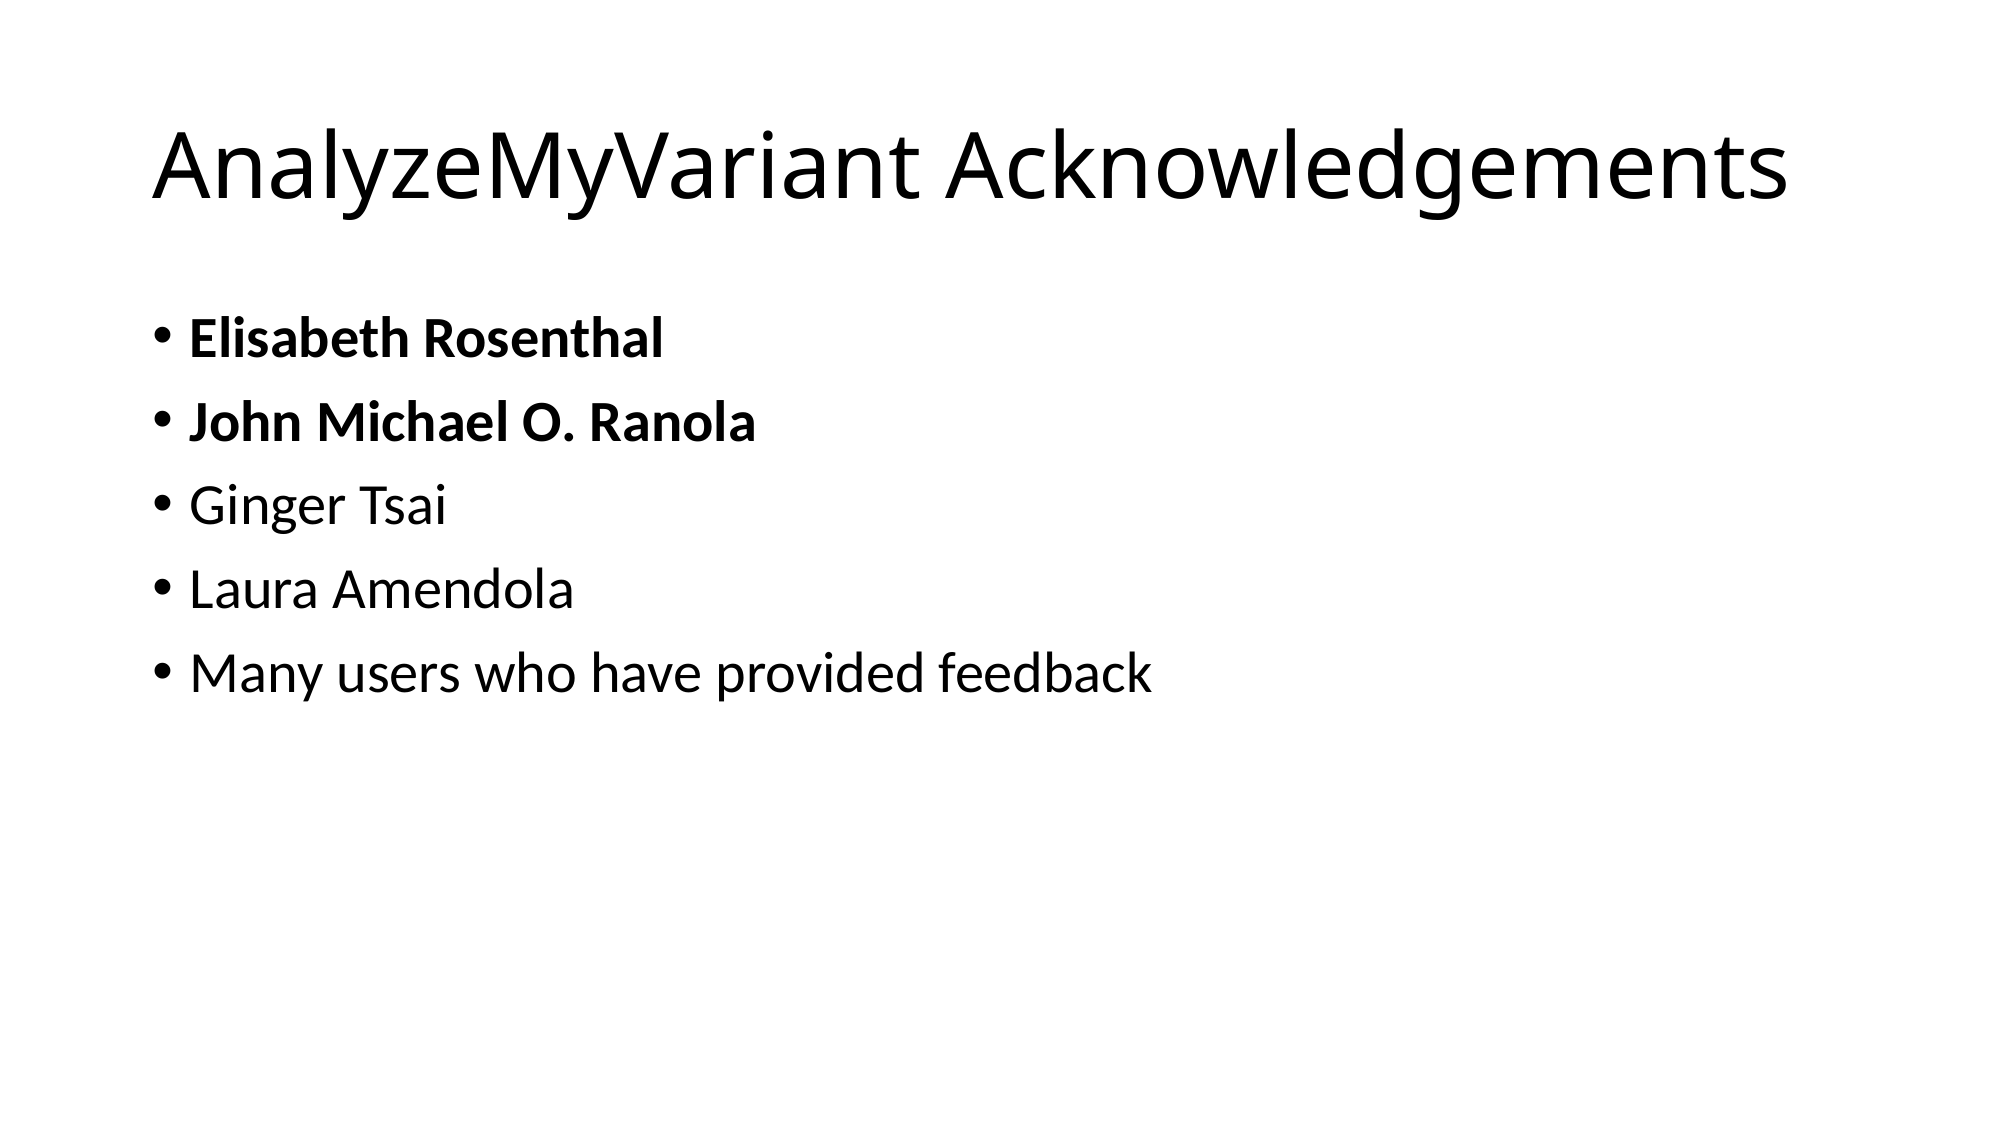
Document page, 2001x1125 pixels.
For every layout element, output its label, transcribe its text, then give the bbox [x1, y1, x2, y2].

title AnalyzeMyVariant Acknowledgements [137, 59, 1863, 278]
list Elisabeth Rosenthal John Michael O. Ranola Ginger Tsai Laura Amendola Many users who have provided feedback [137, 299, 1863, 1014]
